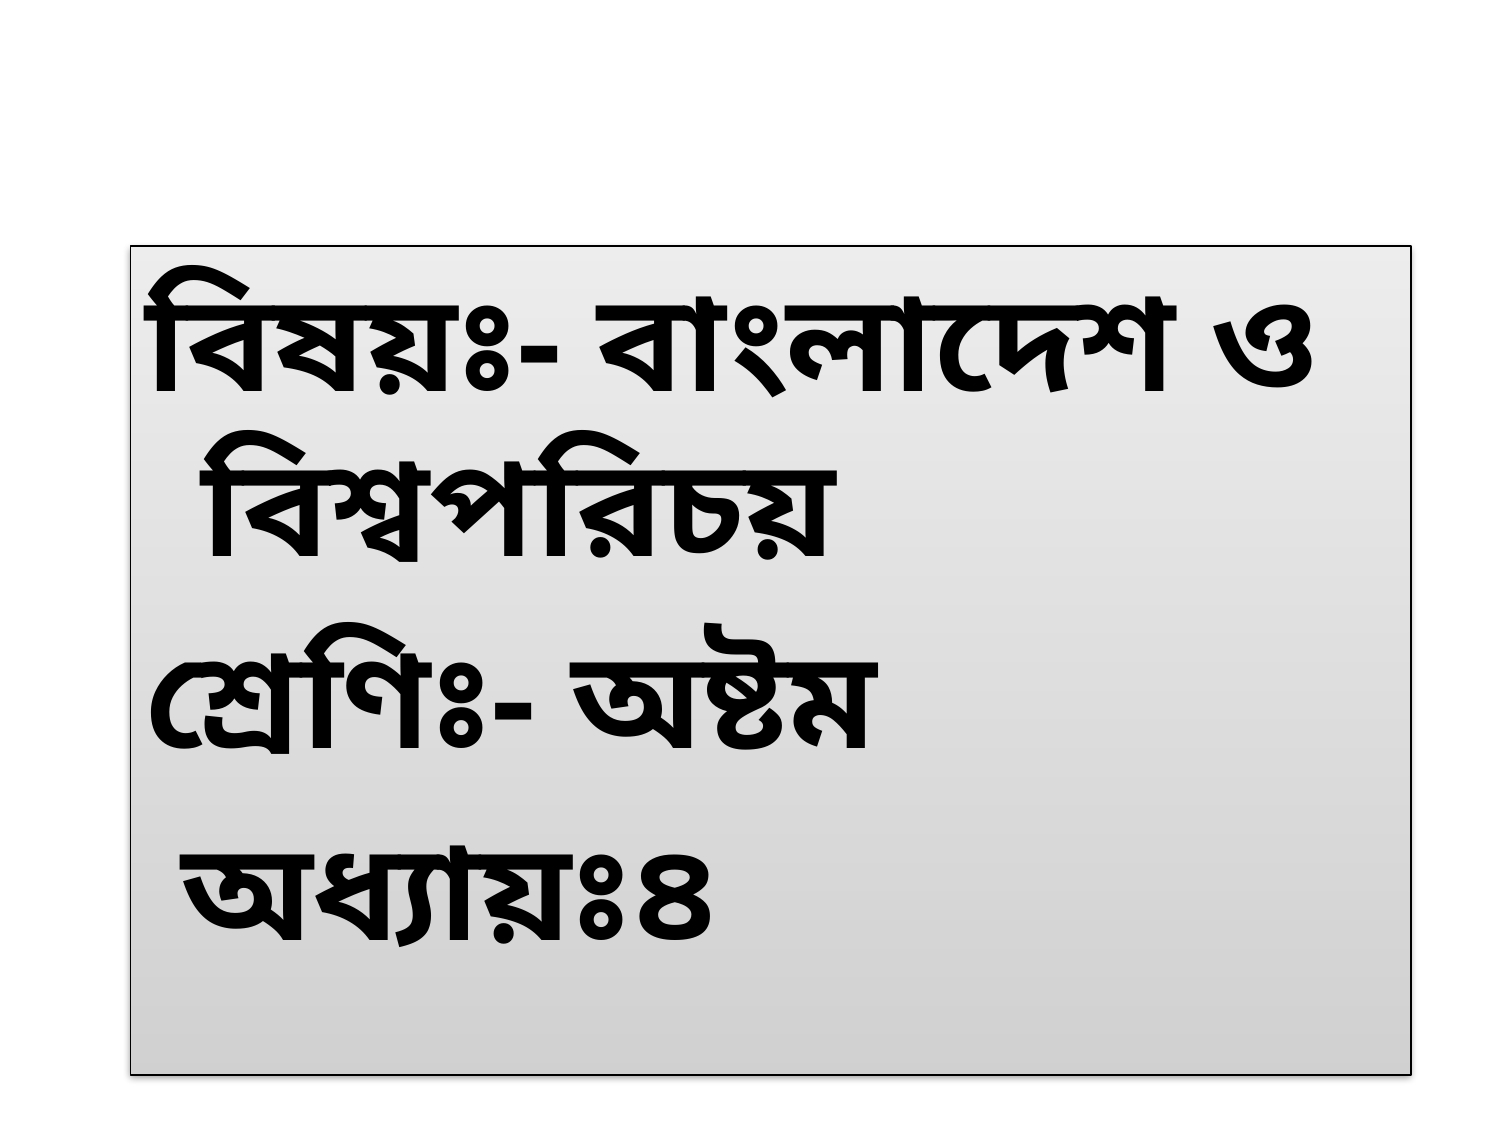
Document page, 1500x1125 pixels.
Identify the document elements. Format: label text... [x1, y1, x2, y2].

list বিষয়ঃ- বাংলাদেশ ও বিশ্বপরিচয় শ্রেণিঃ- অষ্টম অধ্যায়ঃ৪ [130, 245, 1412, 1076]
